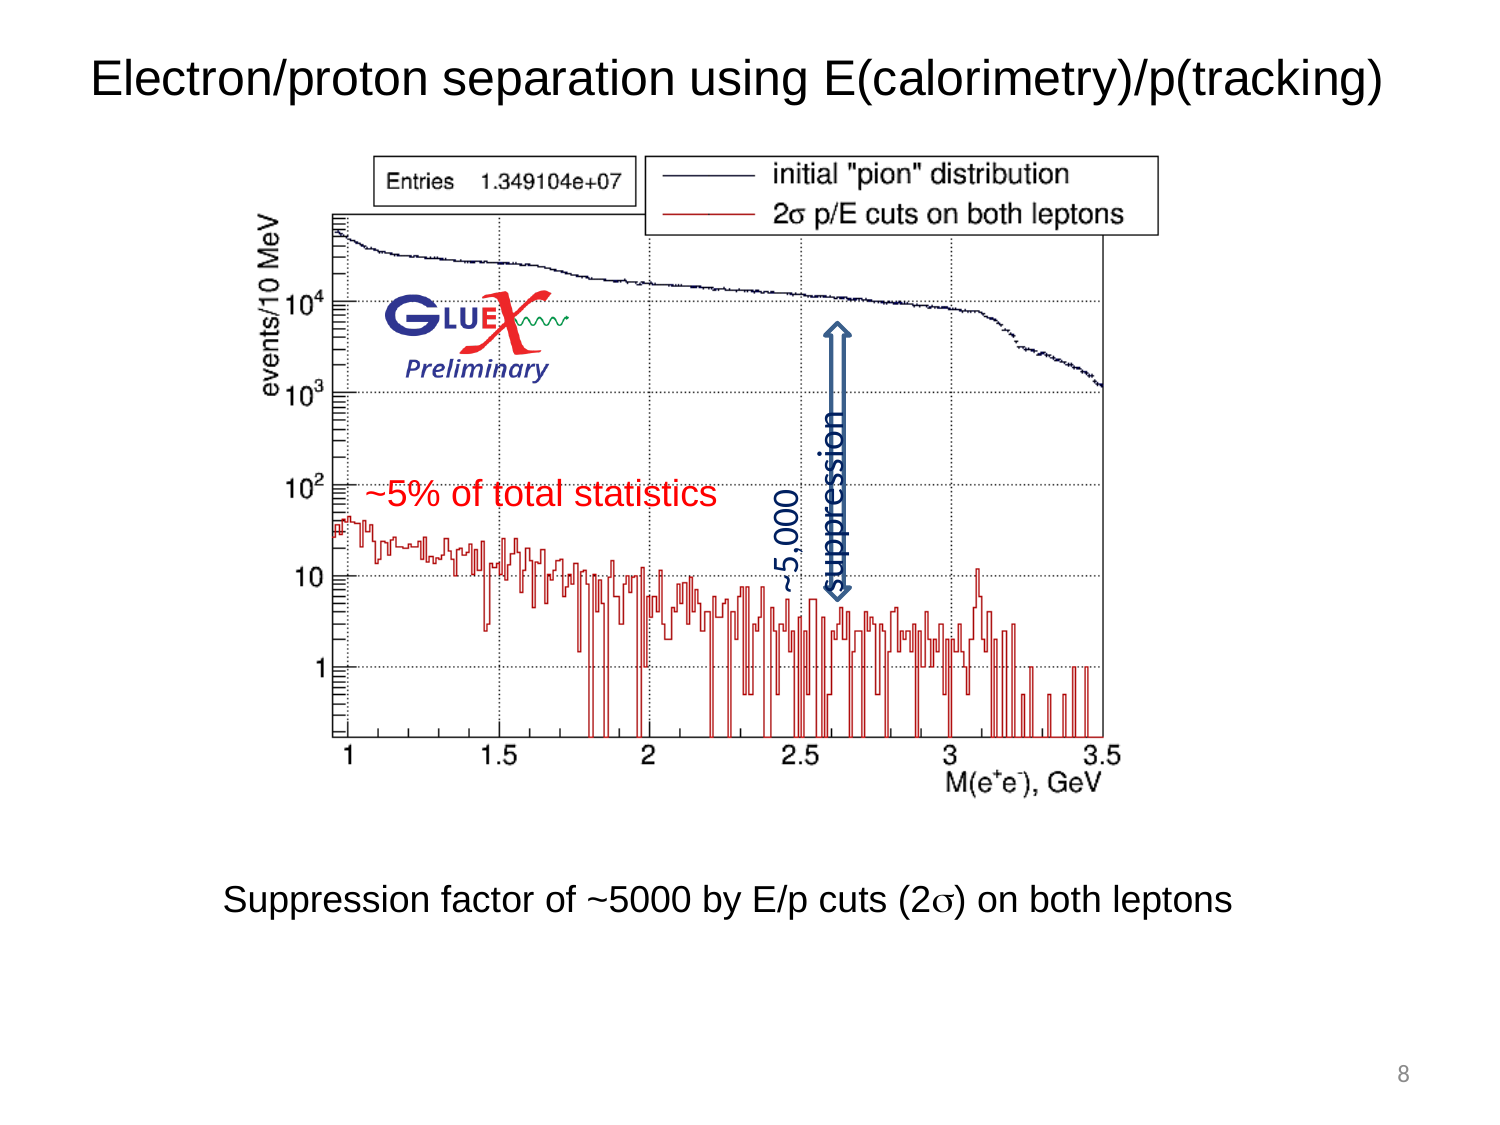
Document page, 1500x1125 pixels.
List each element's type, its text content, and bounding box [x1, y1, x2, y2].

slide_number 8 [1074, 1042, 1425, 1103]
picture [237, 149, 1199, 803]
text_box Electron/proton separation using E(calorimetry)/p(tracking) [37, 37, 1438, 113]
text_box Suppression factor of ~5000 by E/p cuts (2s) on both leptons [155, 867, 1343, 927]
